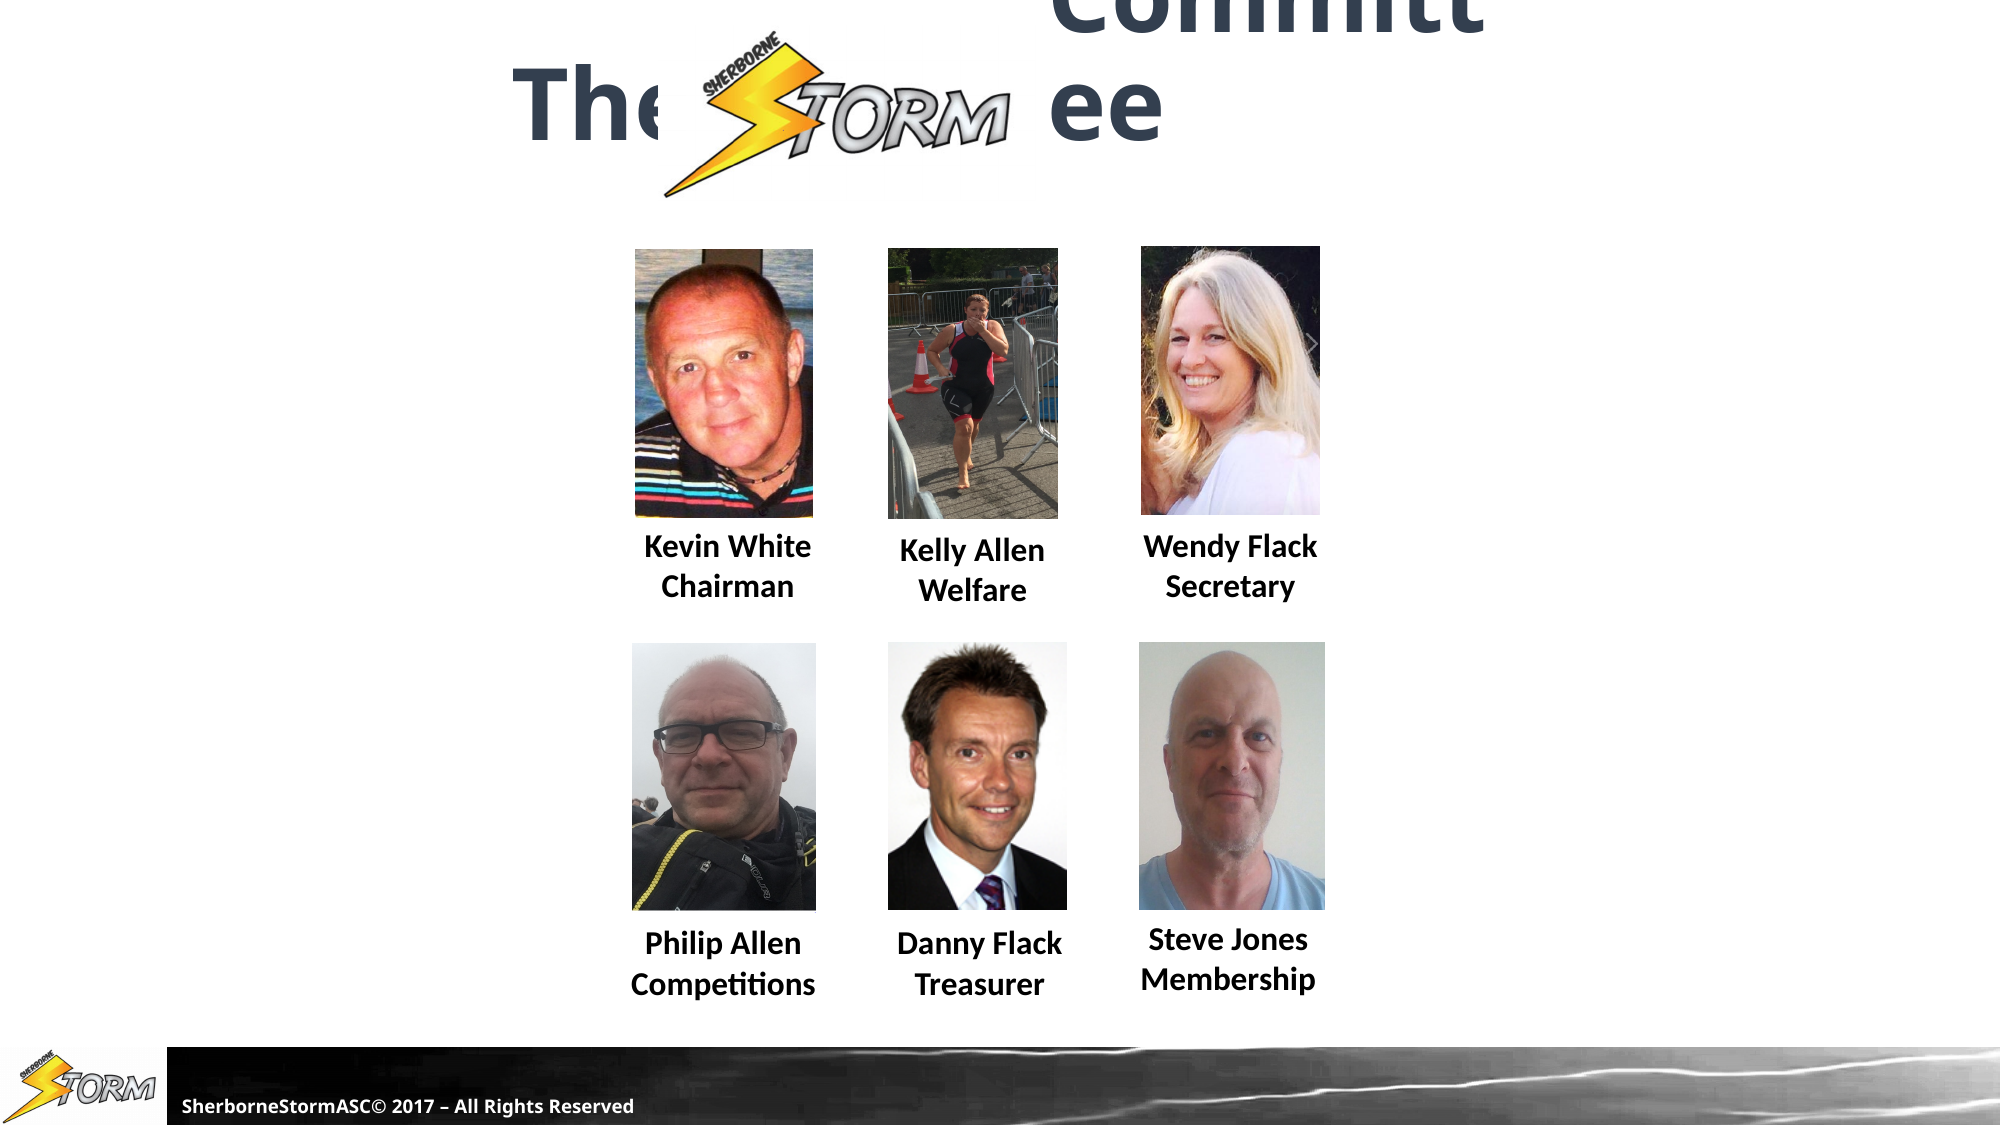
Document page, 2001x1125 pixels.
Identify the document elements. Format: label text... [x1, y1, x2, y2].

picture [888, 247, 1058, 519]
text_box Wendy Flack Secretary [1114, 517, 1348, 612]
text_box The [496, 41, 658, 170]
text_box Kevin White Chairman [576, 517, 880, 612]
text_box Committee [1036, 41, 1526, 170]
picture [1139, 642, 1325, 911]
picture [888, 642, 1067, 911]
picture [635, 249, 813, 518]
text_box Kelly Allen Welfare [874, 521, 1072, 616]
picture [632, 643, 816, 913]
text_box Philip Allen Competitions [605, 914, 842, 1009]
picture [1141, 246, 1320, 515]
text_box Danny Flack Treasurer [843, 914, 1117, 1009]
text_box Steve Jones Membership [1103, 909, 1354, 1005]
picture [658, 25, 1036, 201]
picture [0, 1047, 2000, 1125]
